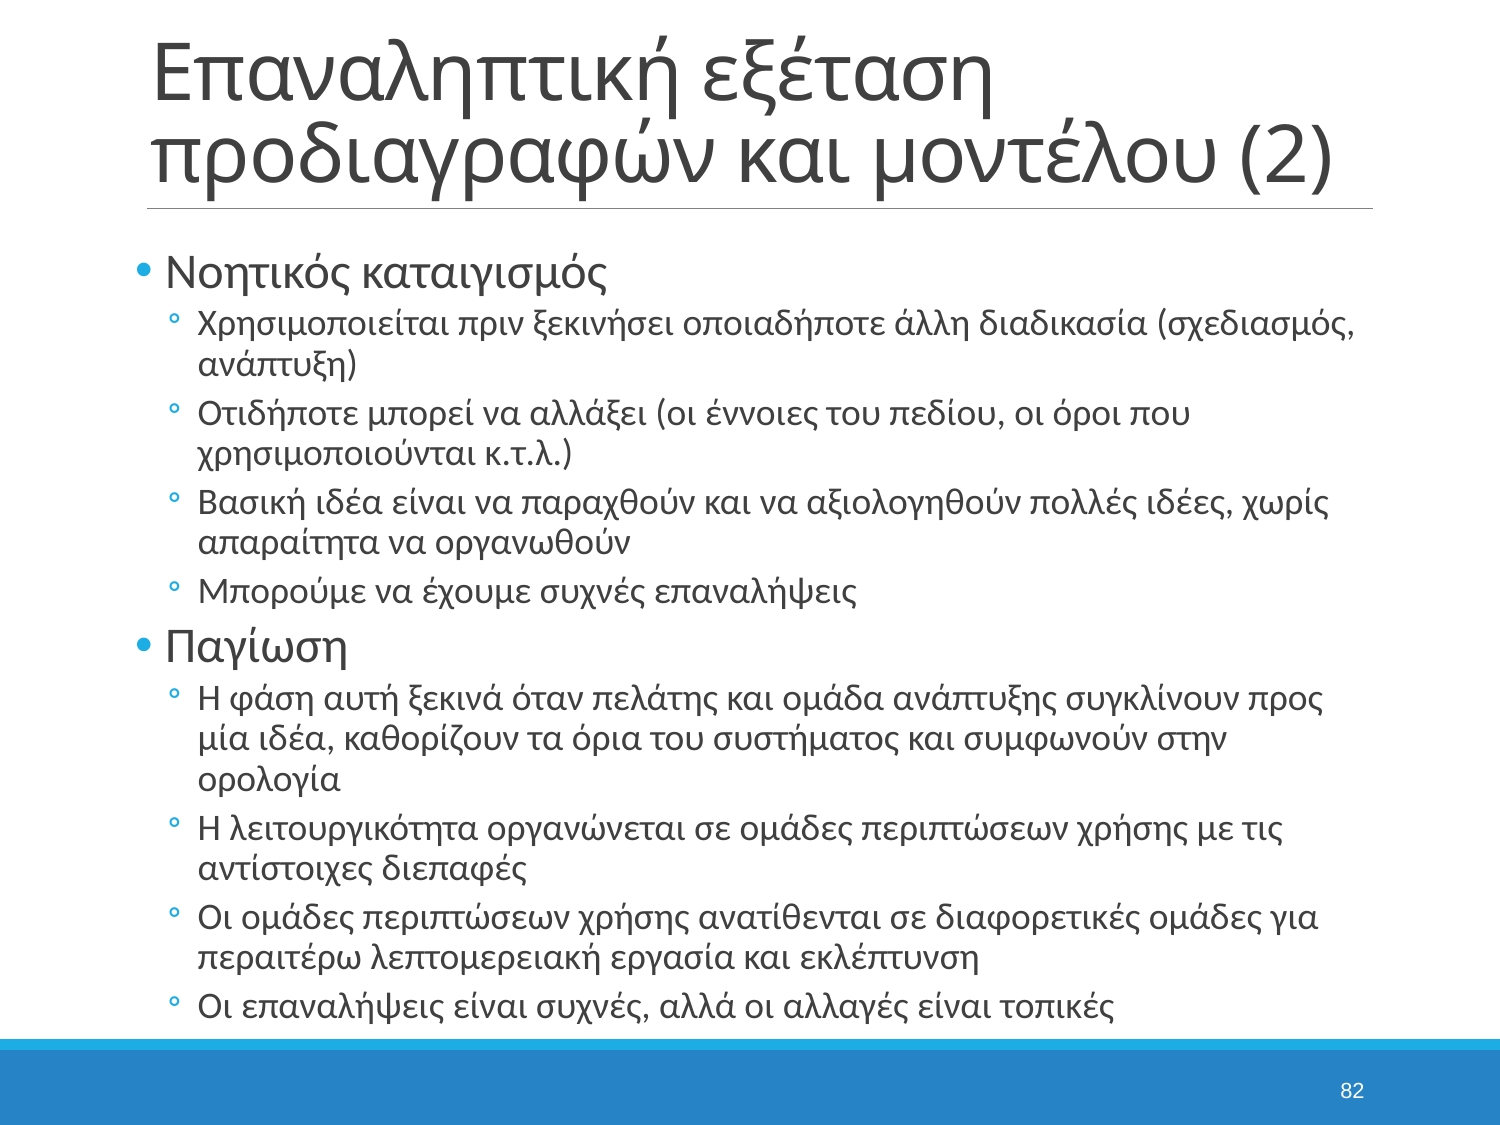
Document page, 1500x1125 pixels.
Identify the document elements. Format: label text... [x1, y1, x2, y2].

slide_number 82 [1217, 1059, 1380, 1120]
title Επαναληπτική εξέταση προδιαγραφών και μοντέλου (2) [135, 16, 1373, 206]
list Νοητικός καταιγισμός Χρησιμοποιείται πριν ξεκινήσει οποιαδήποτε άλλη διαδικασία (σχεδιασμός, ανάπτυξη) Οτιδήποτε μπορεί να αλλάξει (οι έννοιες του πεδίου, οι όροι που χρησιμοποιούνται κ.τ.λ.) Βασική ιδέα είναι να παραχθούν και να αξιολογηθούν πολλές ιδέες, χωρίς απαραίτητα να οργανωθούν Μπορούμε να έχουμε συχνές επαναλήψεις Παγίωση Η φάση αυτή ξεκινά όταν πελάτης και ομάδα ανάπτυξης συγκλίνουν προς μία ιδέα, καθορίζουν τα όρια του συστήματος και συμφωνούν στην ορολογία Η λειτουργικότητα οργανώνεται σε ομάδες περιπτώσεων χρήσης με τις αντίστοιχες διεπαφές Οι ομάδες περιπτώσεων χρήσης ανατίθενται σε διαφορετικές ομάδες για περαιτέρω λεπτομερειακή εργασία και εκλέπτυνση Οι επαναλήψεις είναι συχνές, αλλά οι αλλαγές είναι τοπικές [135, 237, 1373, 1028]
